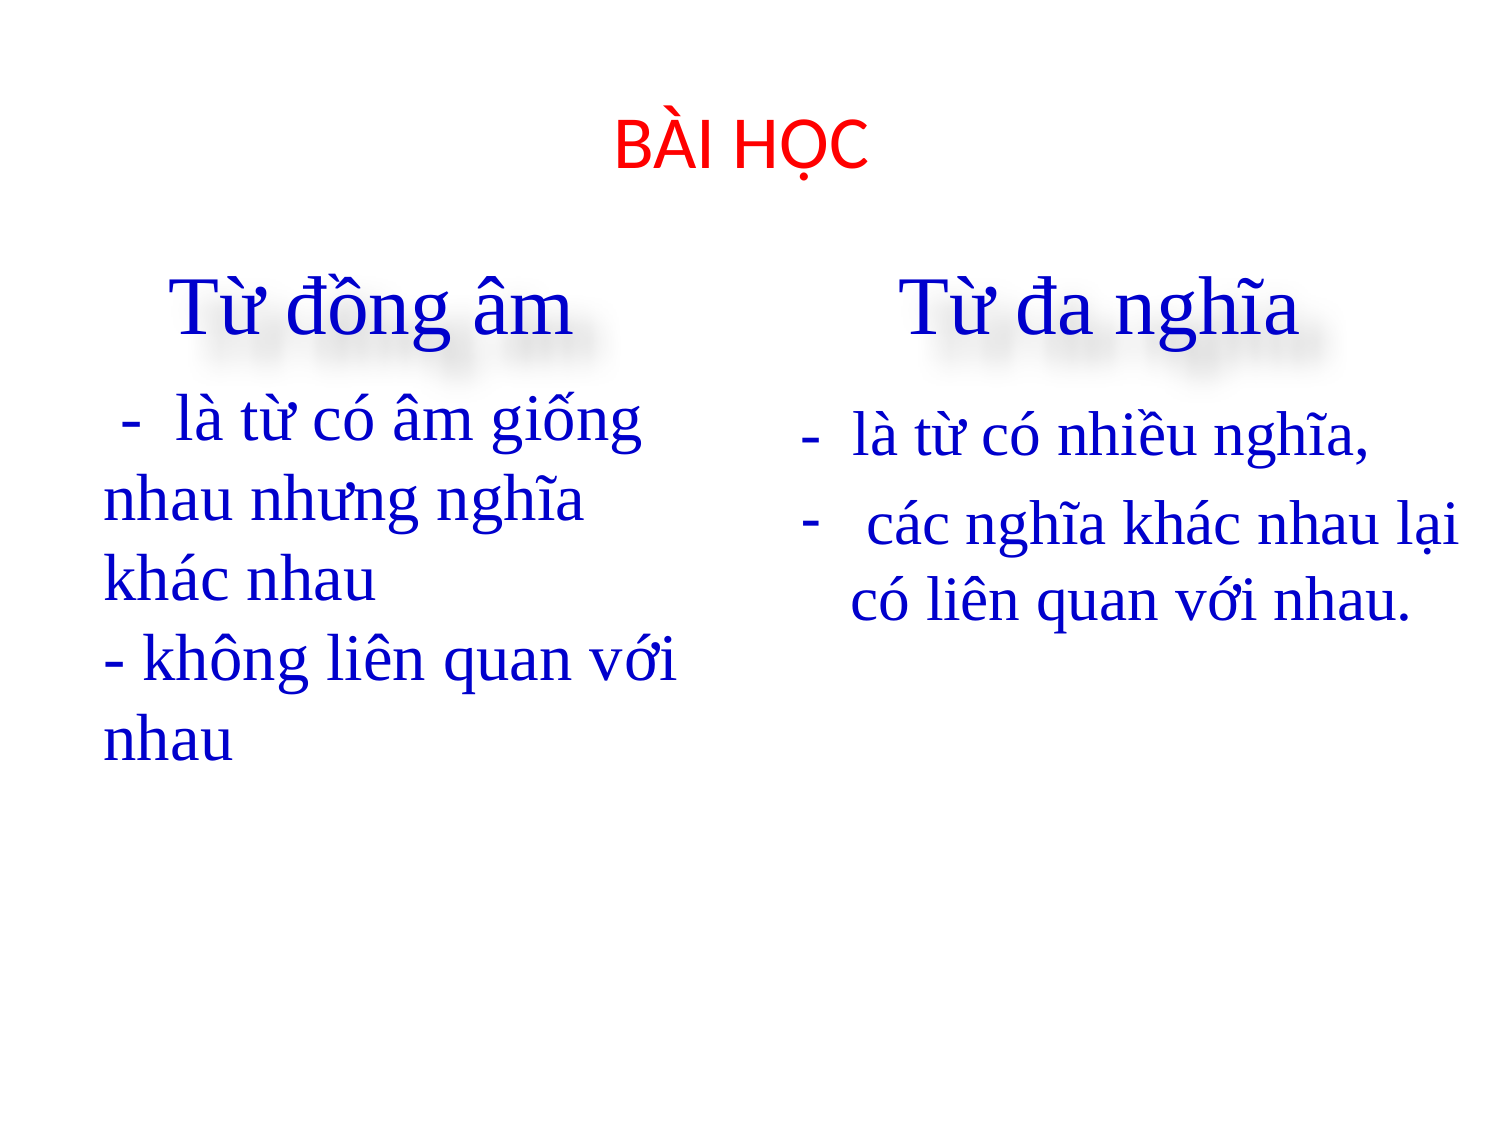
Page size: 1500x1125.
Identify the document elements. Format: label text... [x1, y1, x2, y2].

text_box - là từ có nhiều nghĩa, các nghĩa khác nhau lại có liên quan với nhau. [785, 384, 1484, 704]
text_box Từ đồng âm [153, 243, 632, 349]
text_box Từ đa nghĩa [883, 243, 1362, 362]
text_box - là từ có âm giống nhau nhưng nghĩa khác nhau - không liên quan với nhau [88, 349, 703, 778]
title BÀI HỌC [75, 37, 1425, 241]
